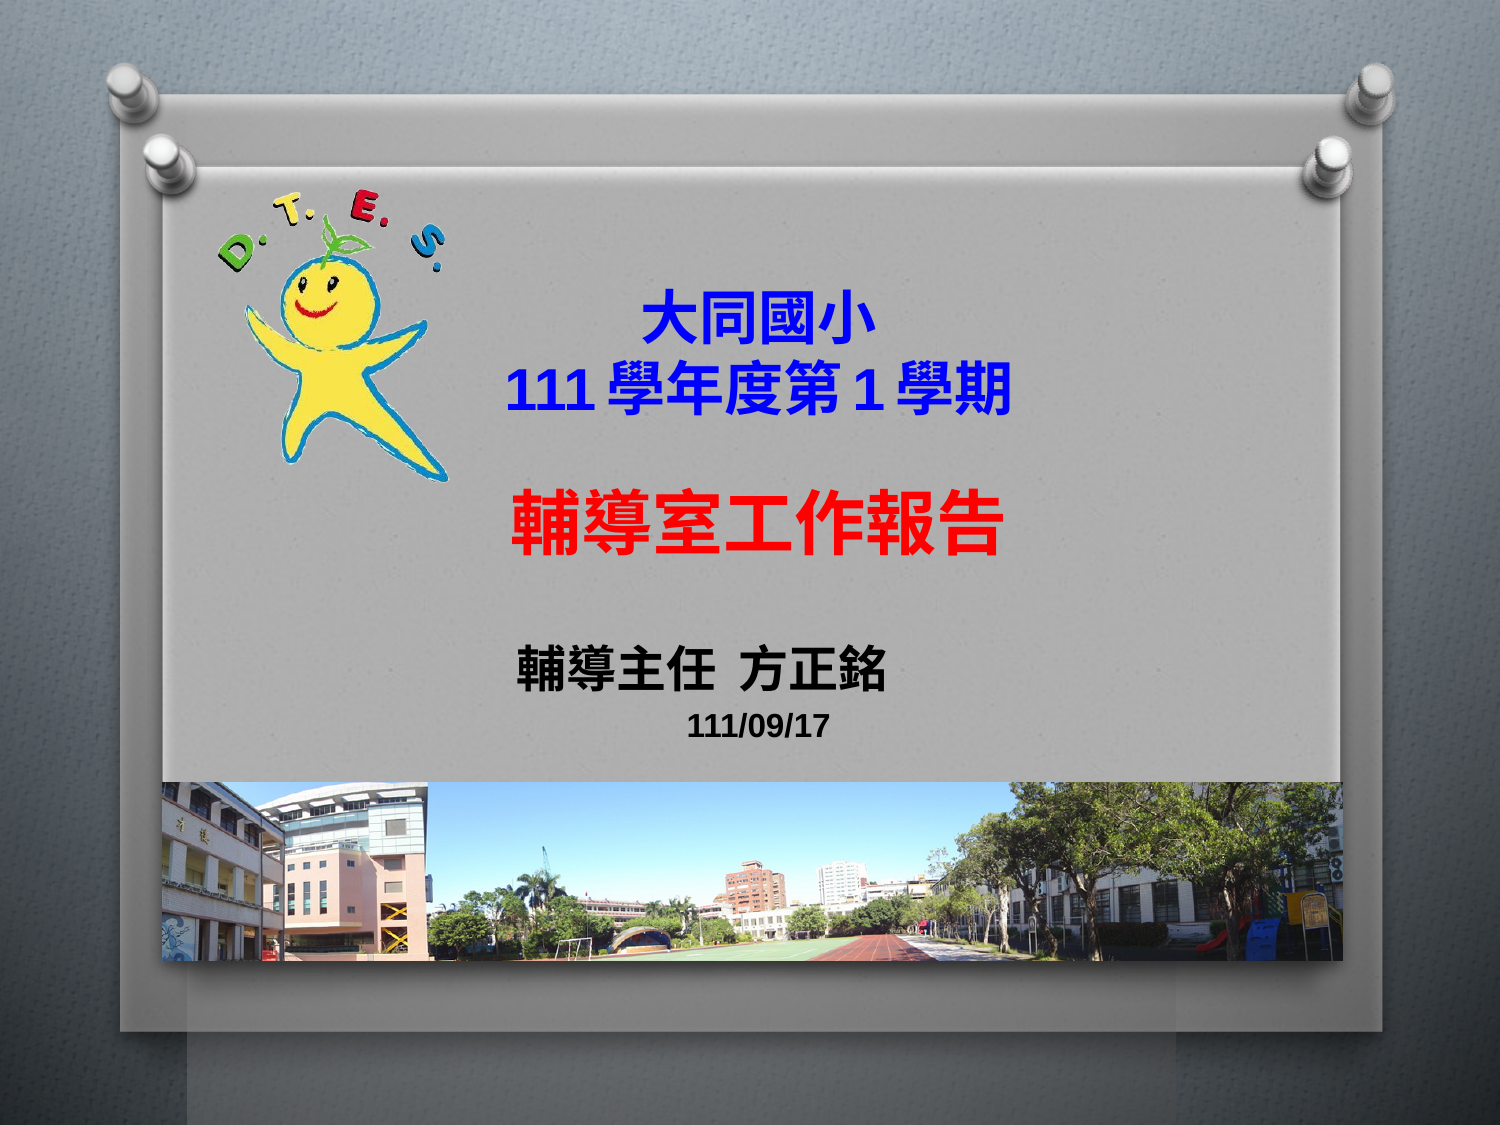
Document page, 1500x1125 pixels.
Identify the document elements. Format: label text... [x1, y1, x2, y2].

picture [112, 101, 454, 485]
picture [1274, 108, 1396, 230]
picture [162, 782, 1343, 961]
title 大同國小 111學年度第1學期 輔導室工作報告 [289, 271, 1229, 572]
subtitle 輔導主任 方正銘 111/09/17 [333, 629, 1185, 725]
